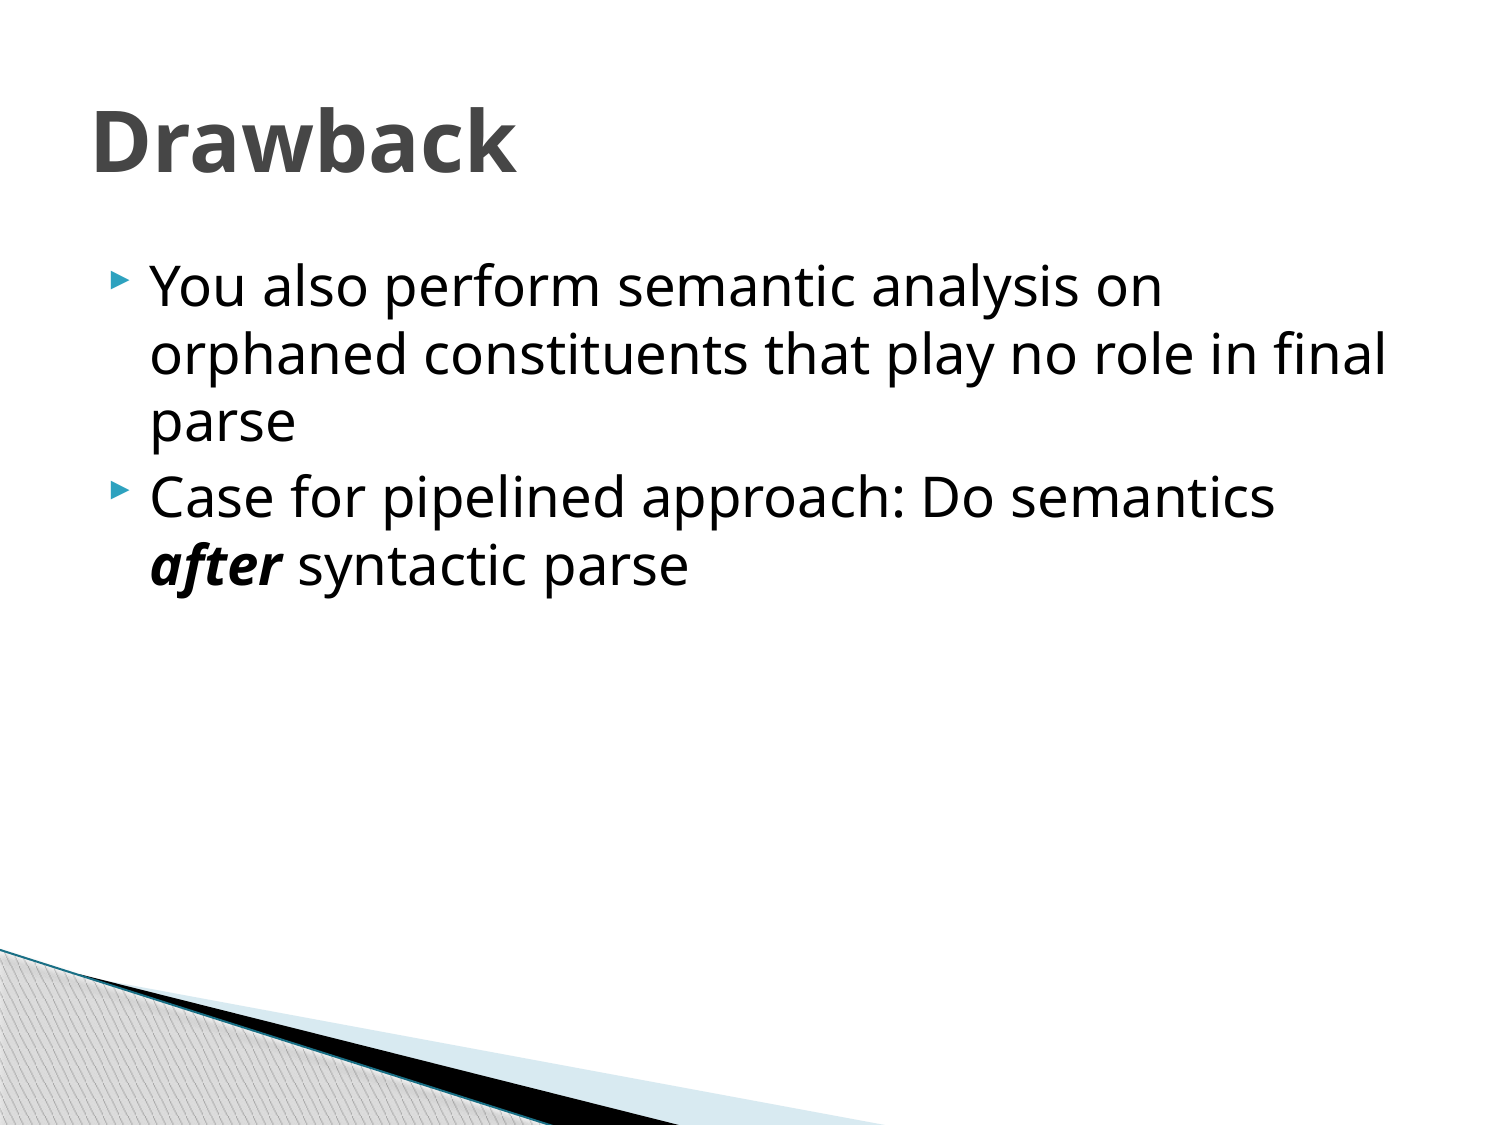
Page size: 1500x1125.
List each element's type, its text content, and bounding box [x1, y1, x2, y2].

title Drawback [75, 45, 1425, 233]
list You also perform semantic analysis on orphaned constituents that play no role in final parse Case for pipelined approach: Do semantics after syntactic parse [75, 243, 1425, 986]
